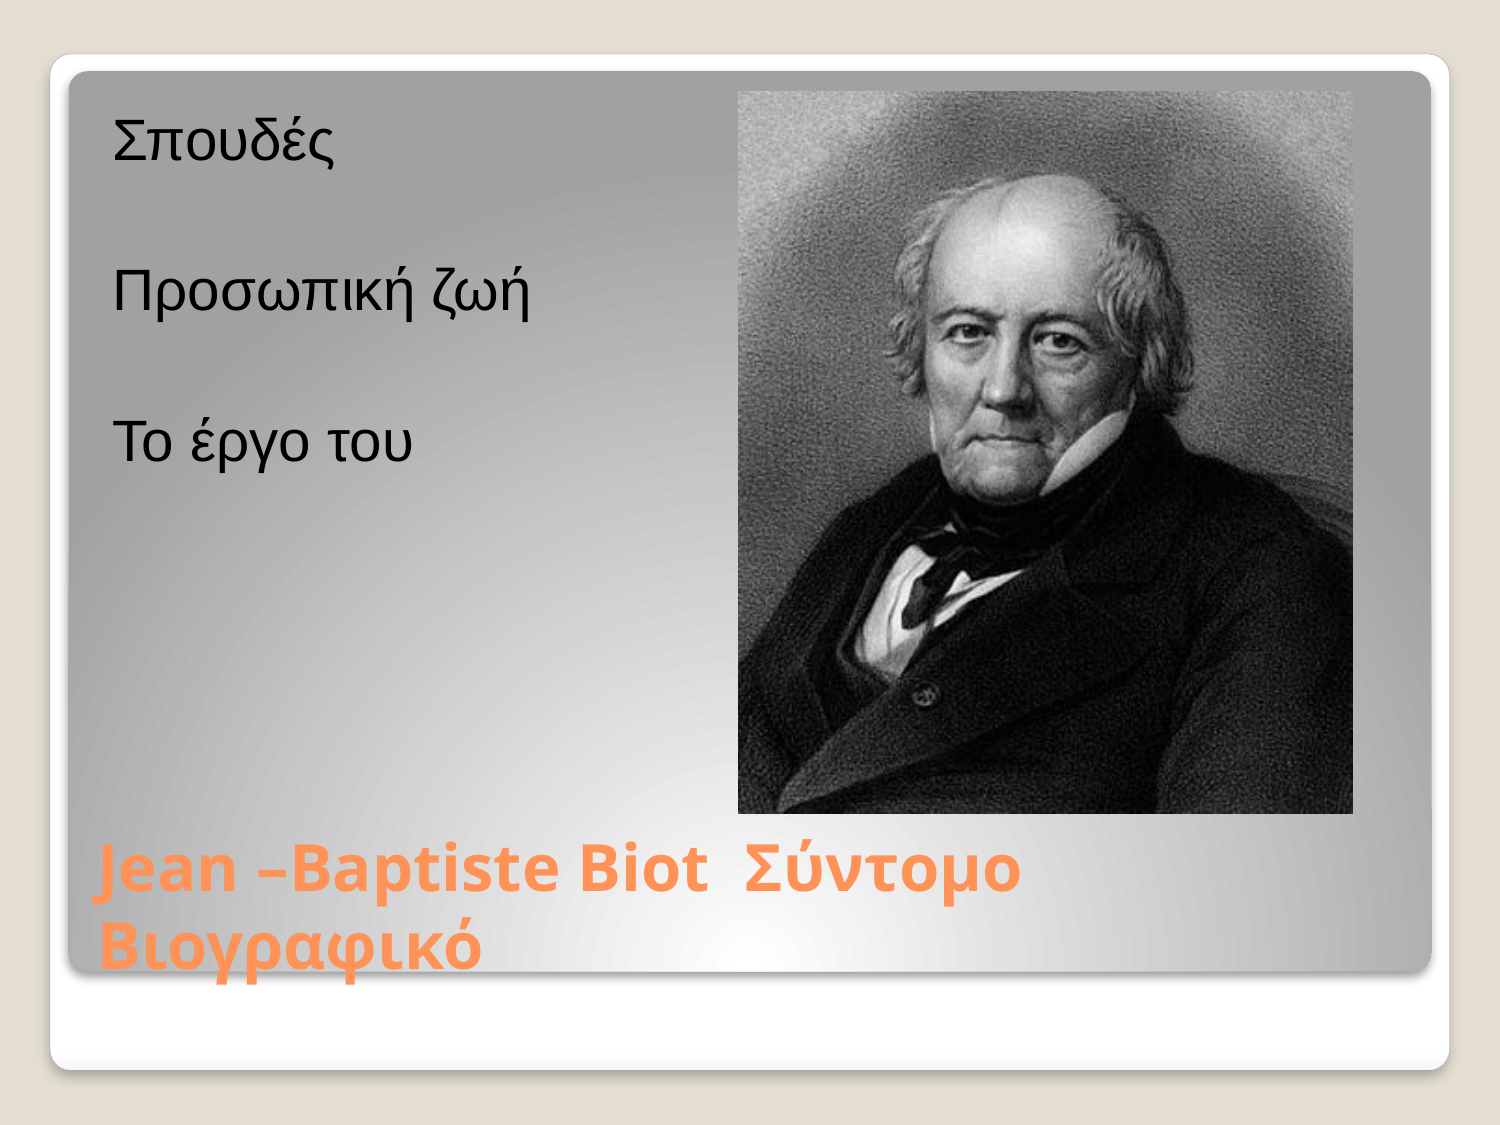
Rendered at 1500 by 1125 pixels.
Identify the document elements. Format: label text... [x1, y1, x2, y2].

picture [737, 91, 1353, 814]
title Jean –Baptiste Biot Σύντομο Βιογραφικό [82, 817, 1425, 990]
list Σπουδές Προσωπική ζωή Το έργο του [82, 86, 1425, 774]
